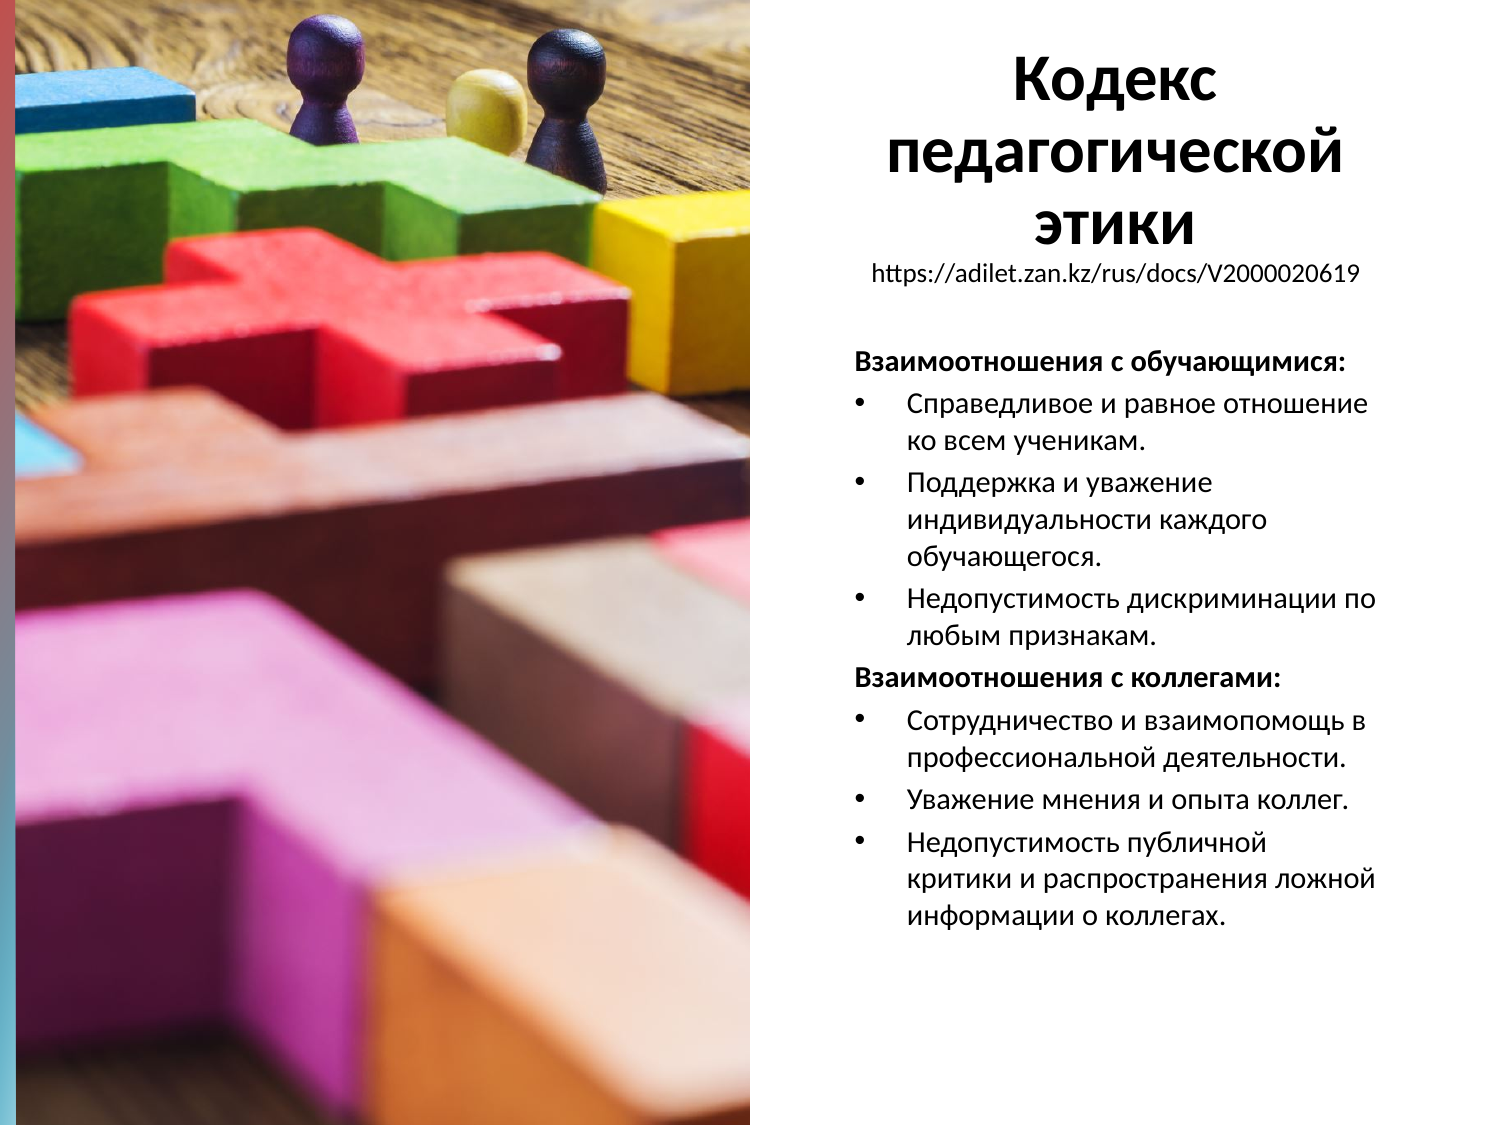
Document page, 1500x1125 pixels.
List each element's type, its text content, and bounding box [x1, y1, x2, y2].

title Кодекс педагогической этики https://adilet.zan.kz/rus/docs/V2000020619 [839, 30, 1393, 296]
list Взаимоотношения с обучающимися: Справедливое и равное отношение ко всем ученикам. Поддержка и уважение индивидуальности каждого обучающегося. Недопустимость дискриминации по любым признакам. Взаимоотношения с коллегами: Сотрудничество и взаимопомощь в профессиональной деятельности. Уважение мнения и опыта коллег. Недопустимость публичной критики и распространения ложной информации о коллегах. [839, 333, 1393, 1081]
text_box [0, 0, 16, 1125]
picture [16, 0, 751, 1125]
